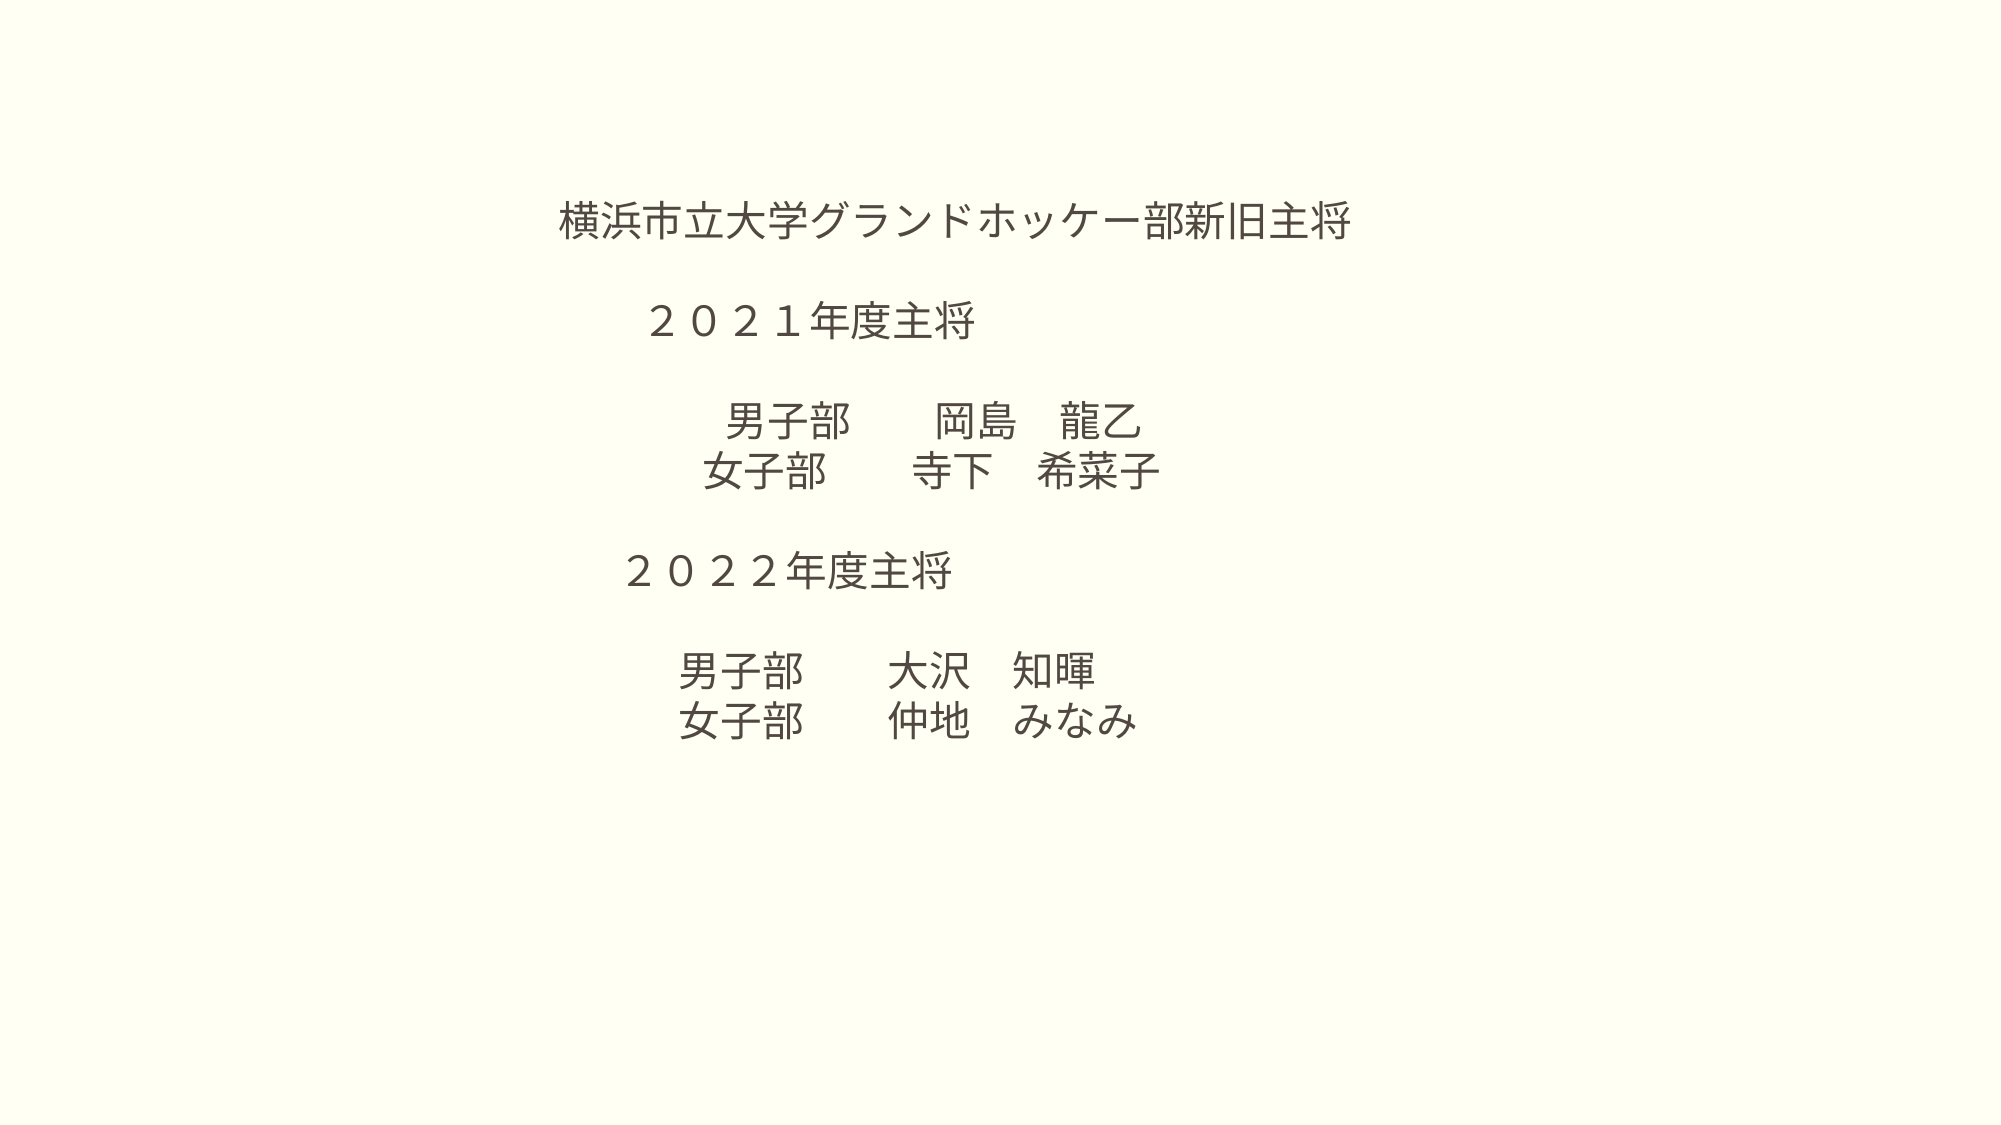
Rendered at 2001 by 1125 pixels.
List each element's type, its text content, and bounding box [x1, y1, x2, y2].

text_box 横浜市立大学グランドホッケー部新旧主将 ２０２１年度主将 男子部 岡島 龍乙 女子部 寺下 希菜子 ２０２２年度主将 男子部 大沢 知暉 女子部 仲地 みなみ [543, 142, 1608, 753]
